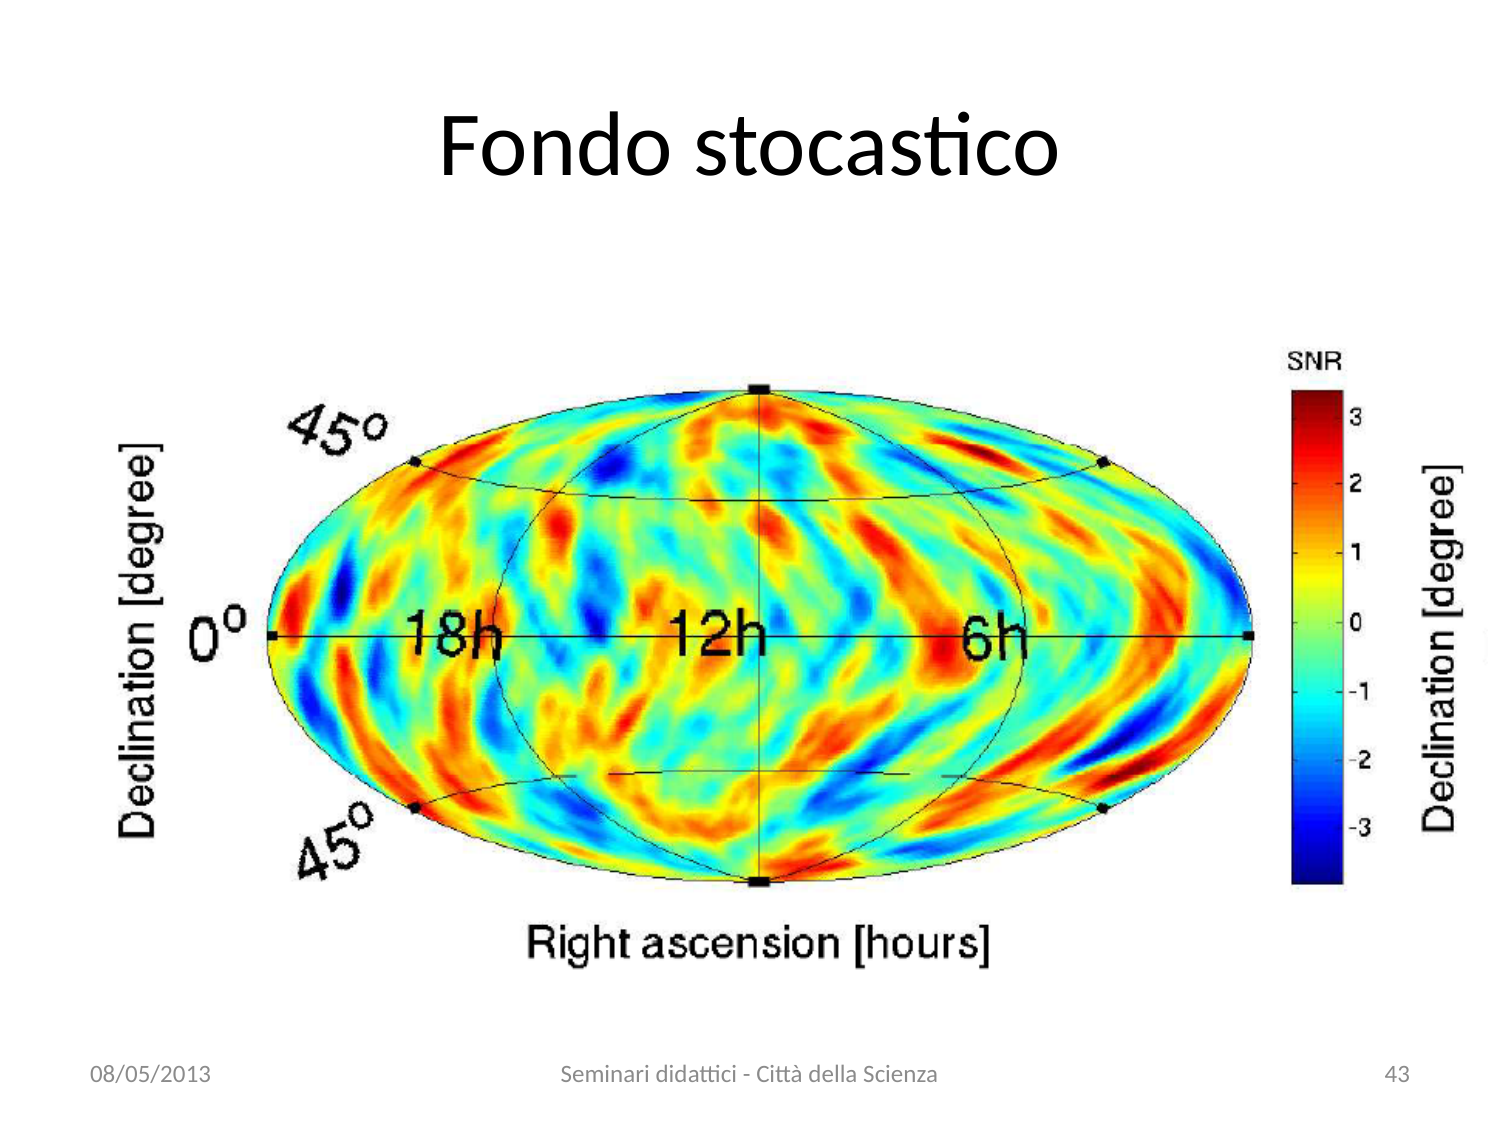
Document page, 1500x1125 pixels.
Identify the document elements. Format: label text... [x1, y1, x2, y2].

slide_number 43 [1074, 1042, 1425, 1103]
title Fondo stocastico [75, 45, 1425, 206]
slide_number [75, 1042, 425, 1103]
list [12, 207, 1488, 993]
footer Seminari didattici - Città della Scienza [512, 1042, 988, 1103]
